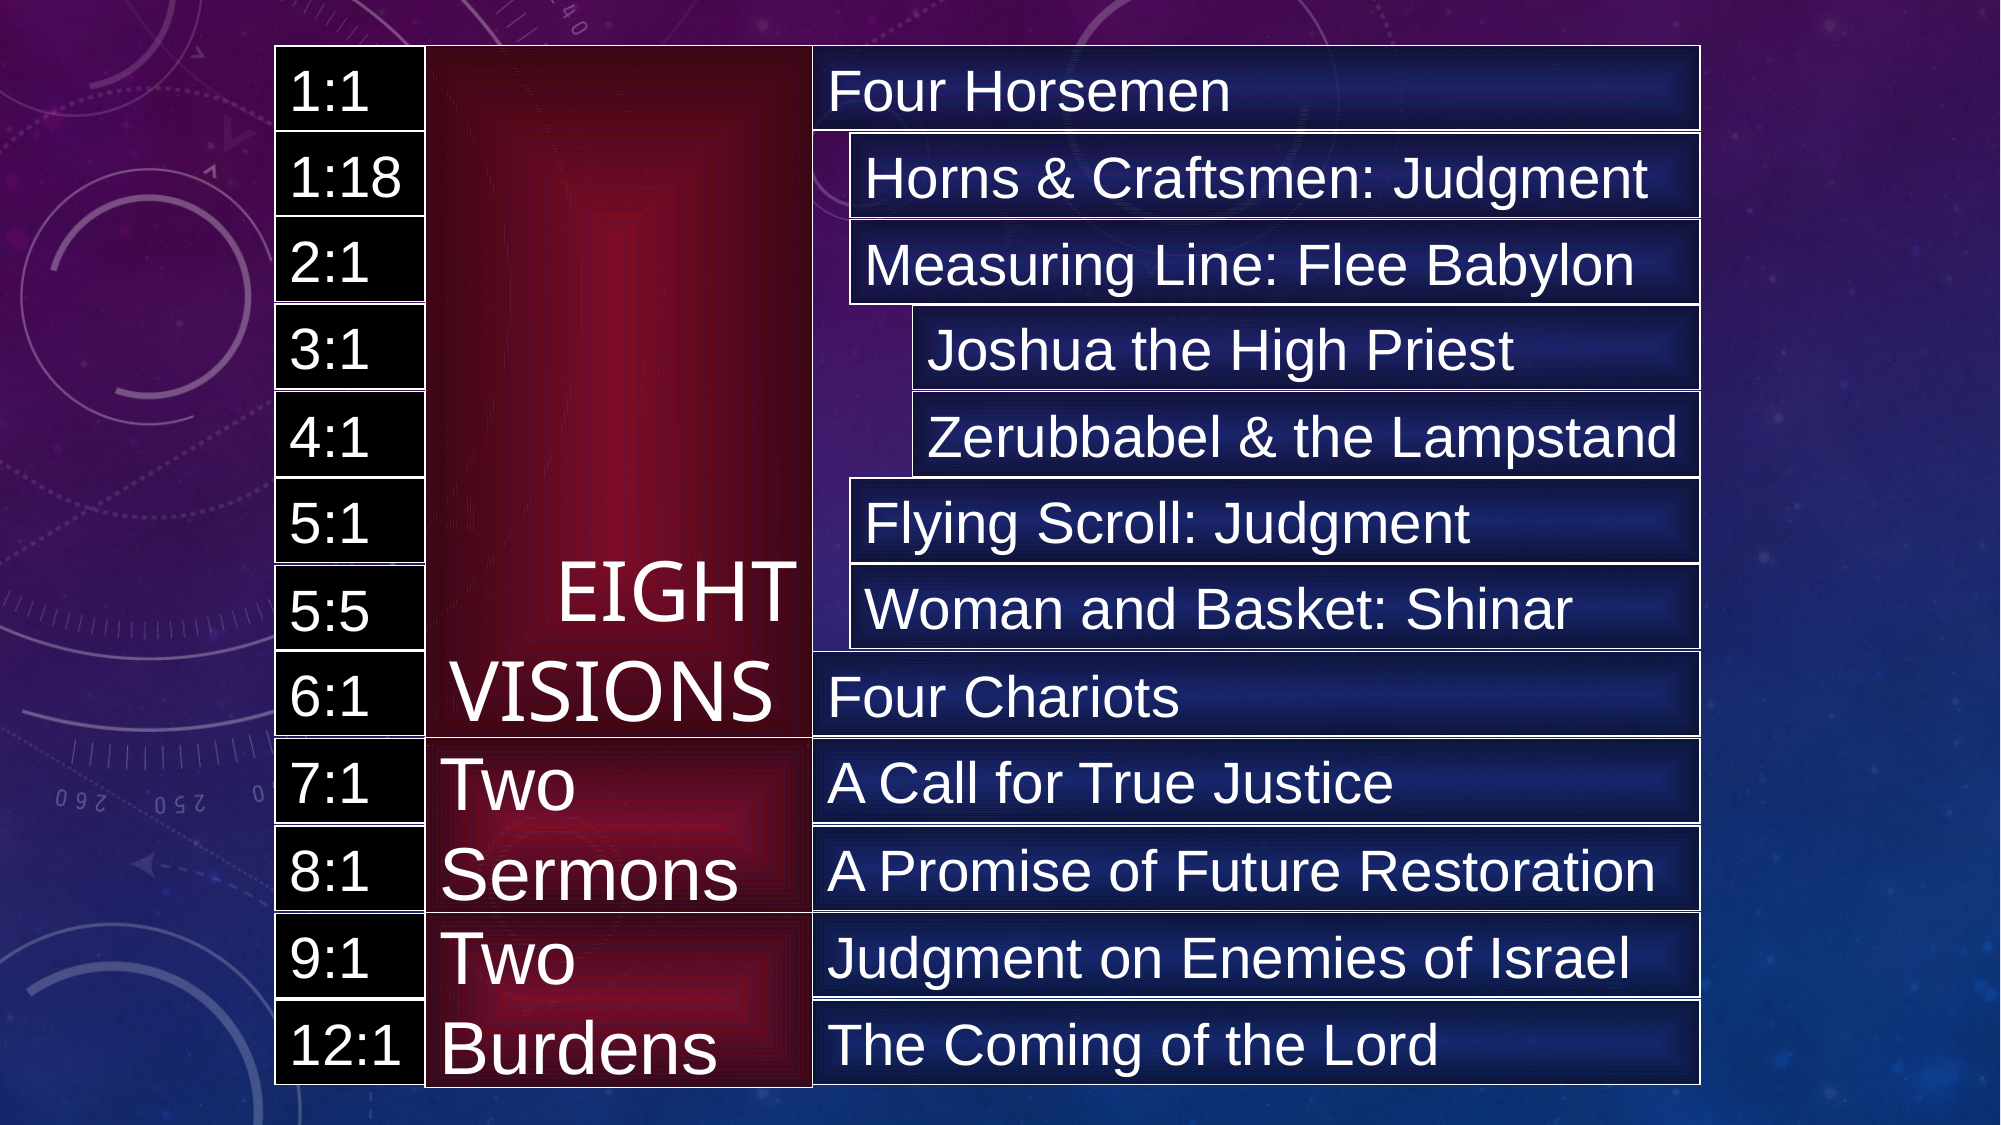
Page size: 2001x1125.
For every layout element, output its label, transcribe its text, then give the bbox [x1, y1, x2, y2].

text_box 1:1 [274, 45, 425, 131]
text_box 6:1 [274, 650, 425, 736]
text_box 1:18 [274, 131, 425, 216]
text_box 5:1 [274, 477, 425, 563]
text_box Judgment on Enemies of Israel [812, 912, 1700, 998]
text_box 4:1 [274, 391, 425, 477]
text_box Horns & Craftsmen: Judgment [849, 132, 1700, 218]
text_box 2:1 [274, 216, 425, 302]
picture [0, 0, 2001, 1125]
text_box Joshua the High Priest [912, 305, 1700, 390]
text_box Two Sermons [424, 737, 813, 913]
text_box 9:1 [274, 913, 425, 998]
text_box The Coming of the Lord [812, 999, 1700, 1085]
text_box Four Chariots [812, 651, 1700, 737]
text_box Measuring Line: Flee Babylon [849, 219, 1700, 305]
text_box 12:1 [274, 999, 425, 1085]
text_box 8:1 [274, 825, 425, 911]
text_box Four Horsemen [812, 45, 1700, 130]
text_box A Call for True Justice [813, 738, 1700, 823]
text_box 5:5 [274, 565, 425, 650]
text_box 7:1 [274, 738, 425, 823]
text_box 3:1 [274, 304, 425, 389]
text_box Woman and Basket: Shinar [849, 564, 1700, 649]
text_box Two Burdens [424, 913, 813, 1088]
text_box Flying Scroll: Judgment [849, 477, 1700, 563]
text_box Zerubbabel & the Lampstand [912, 391, 1700, 477]
title Eight Visions [425, 45, 813, 737]
text_box A Promise of Future Restoration [813, 825, 1700, 911]
